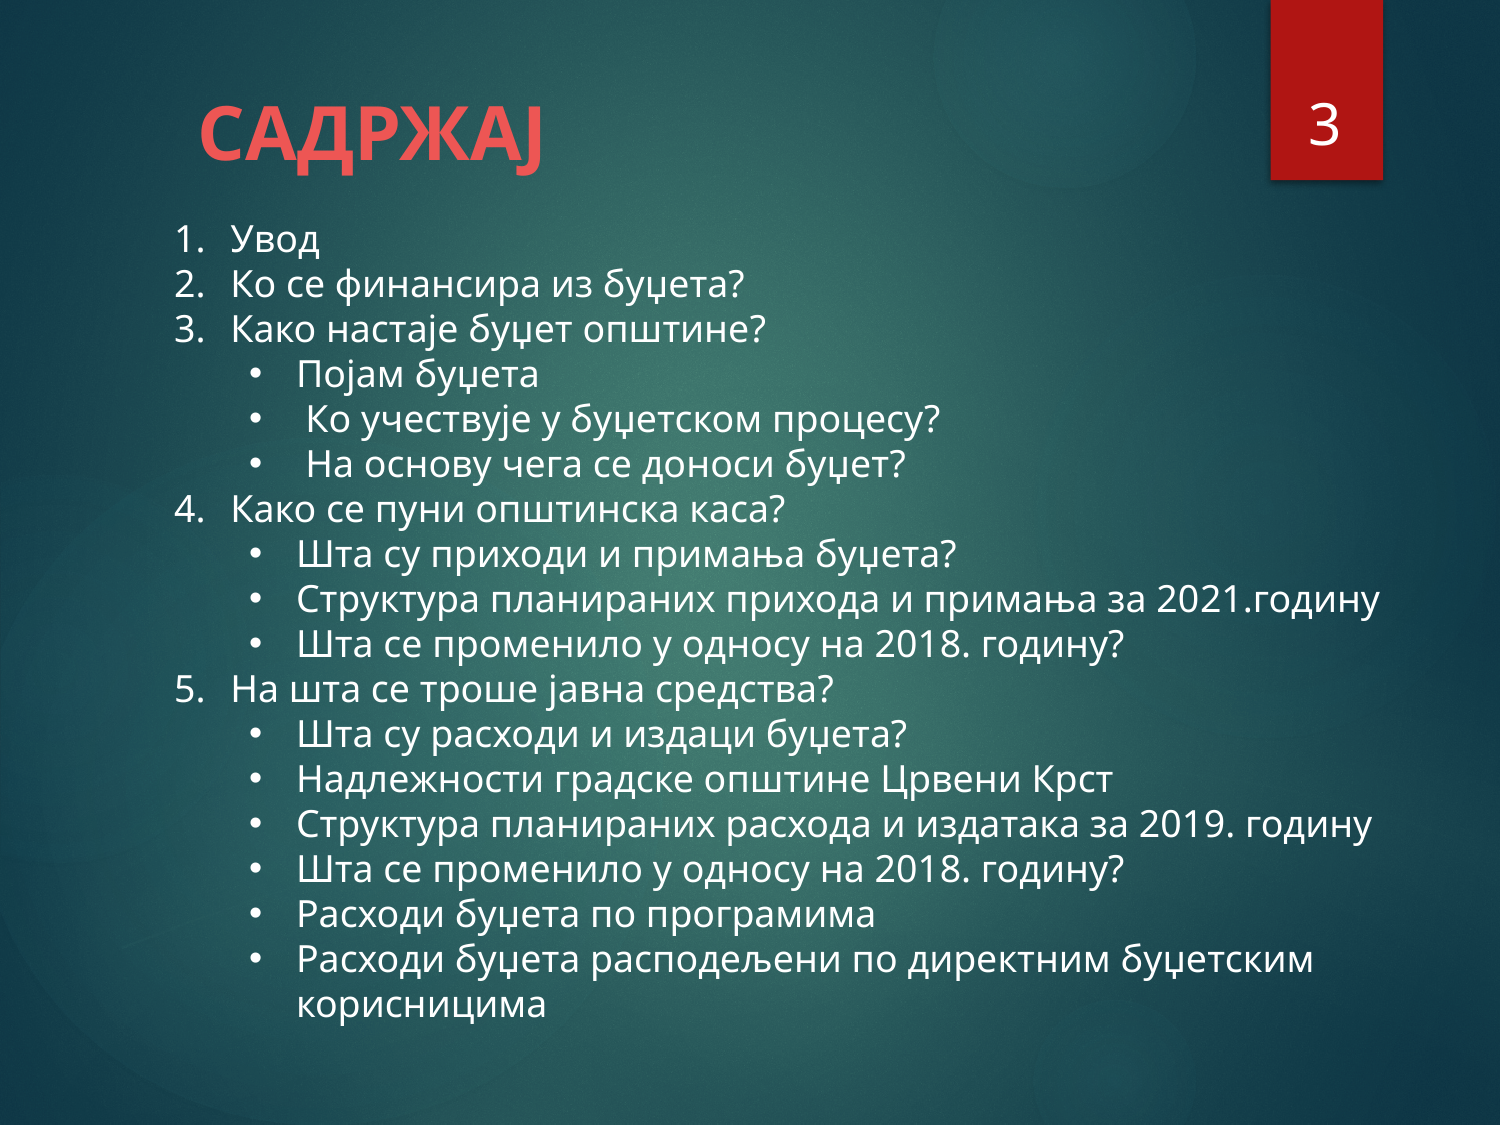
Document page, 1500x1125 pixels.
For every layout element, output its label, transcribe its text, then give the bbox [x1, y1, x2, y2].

text_box Увод Ко се финансира из буџета? Како настаје буџет општине? Појам буџета Ко учествује у буџетском процесу? На основу чега се доноси буџет? Како се пуни општинска каса? Шта су приходи и примања буџета? Структура планираних прихода и примања за 2021.годину Шта се променило у односу на 2018. годину? На шта се троше јавна средства? Шта су расходи и издаци буџета? Надлежности градске општине Црвени Крст Структура планираних расхода и издатака за 2019. годину Шта се променило у односу на 2018. годину? Расходи буџета по програмима Расходи буџета расподељени по директним буџетским корисницима [159, 208, 1396, 1033]
slide_number 3 [1273, 48, 1378, 175]
text_box САДРЖАЈ [182, 78, 621, 183]
